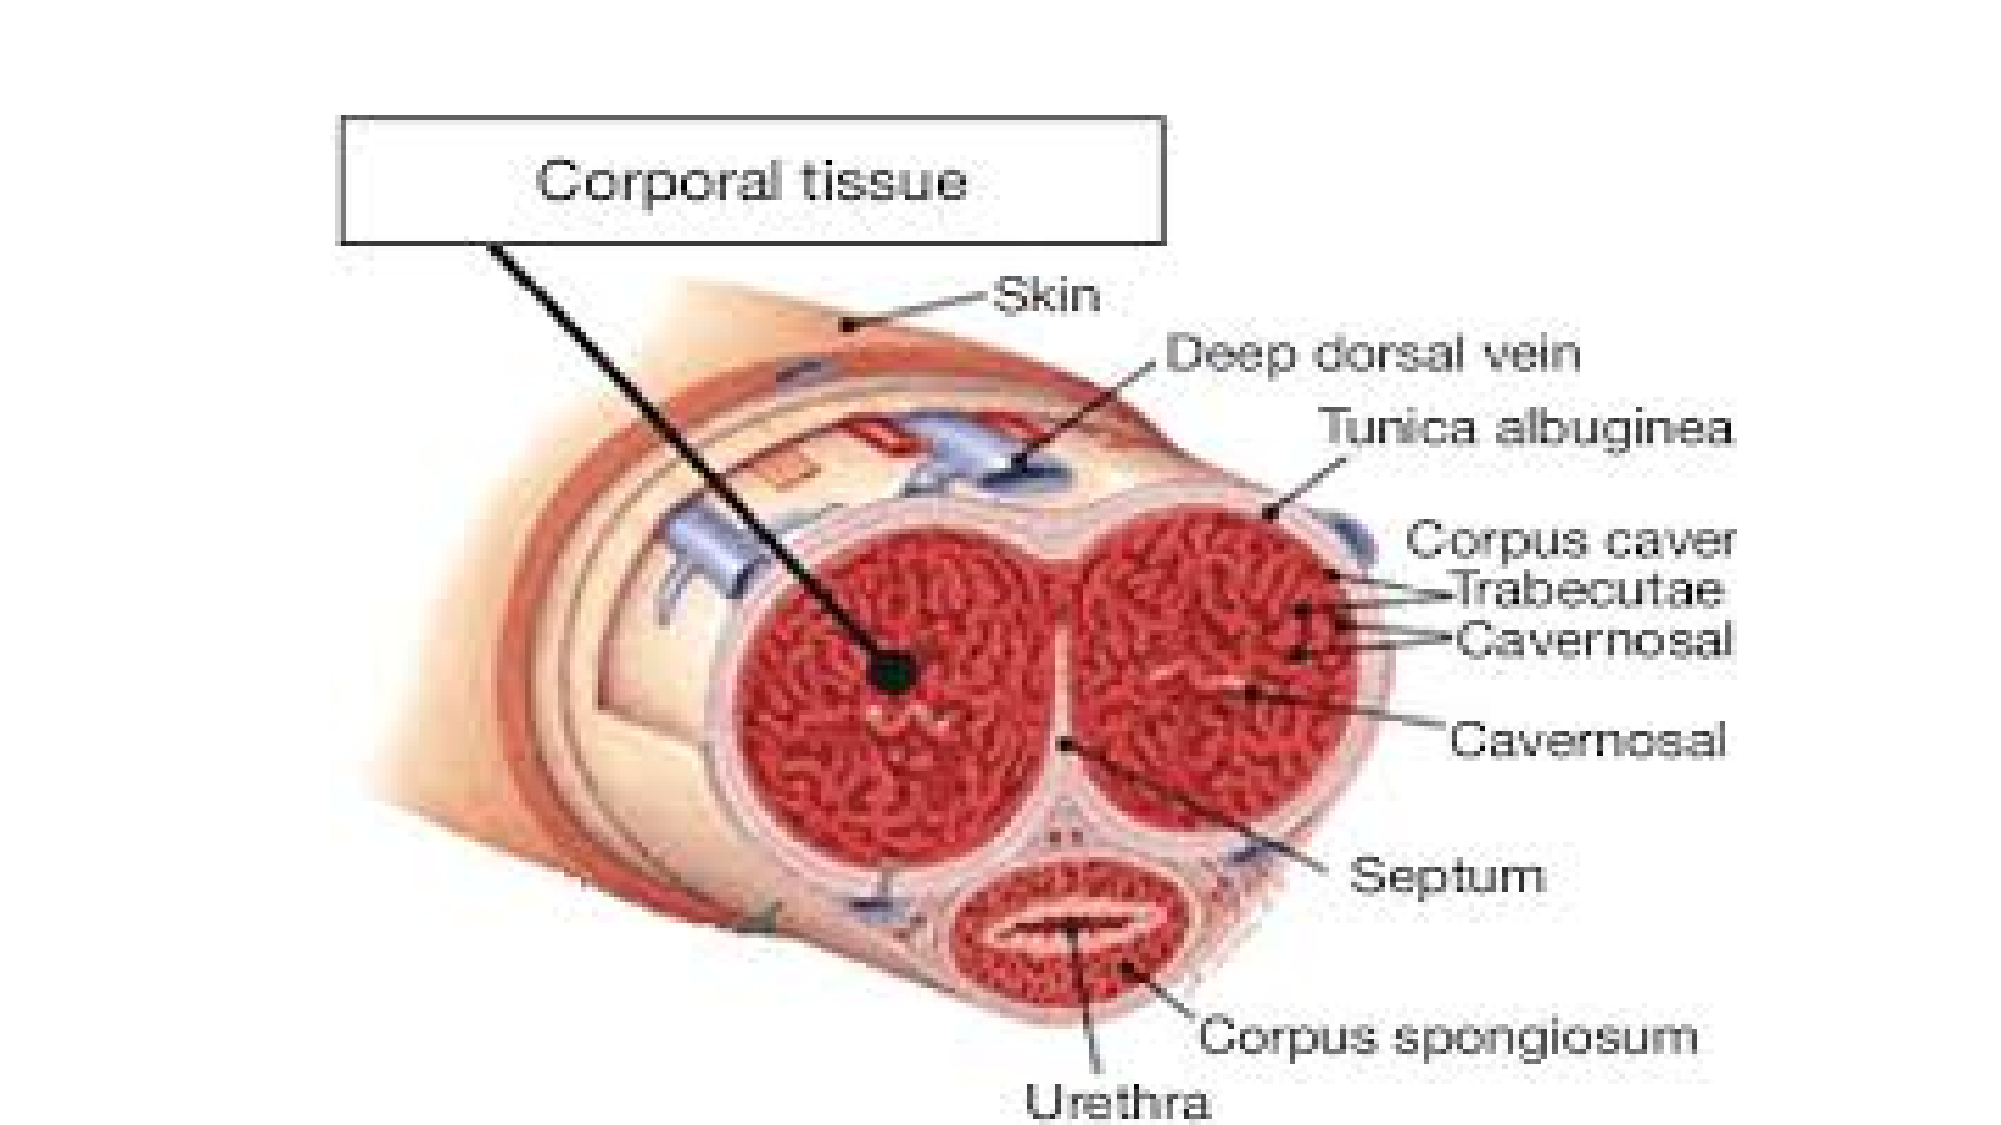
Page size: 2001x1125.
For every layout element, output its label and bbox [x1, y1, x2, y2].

list [330, 115, 1737, 1125]
